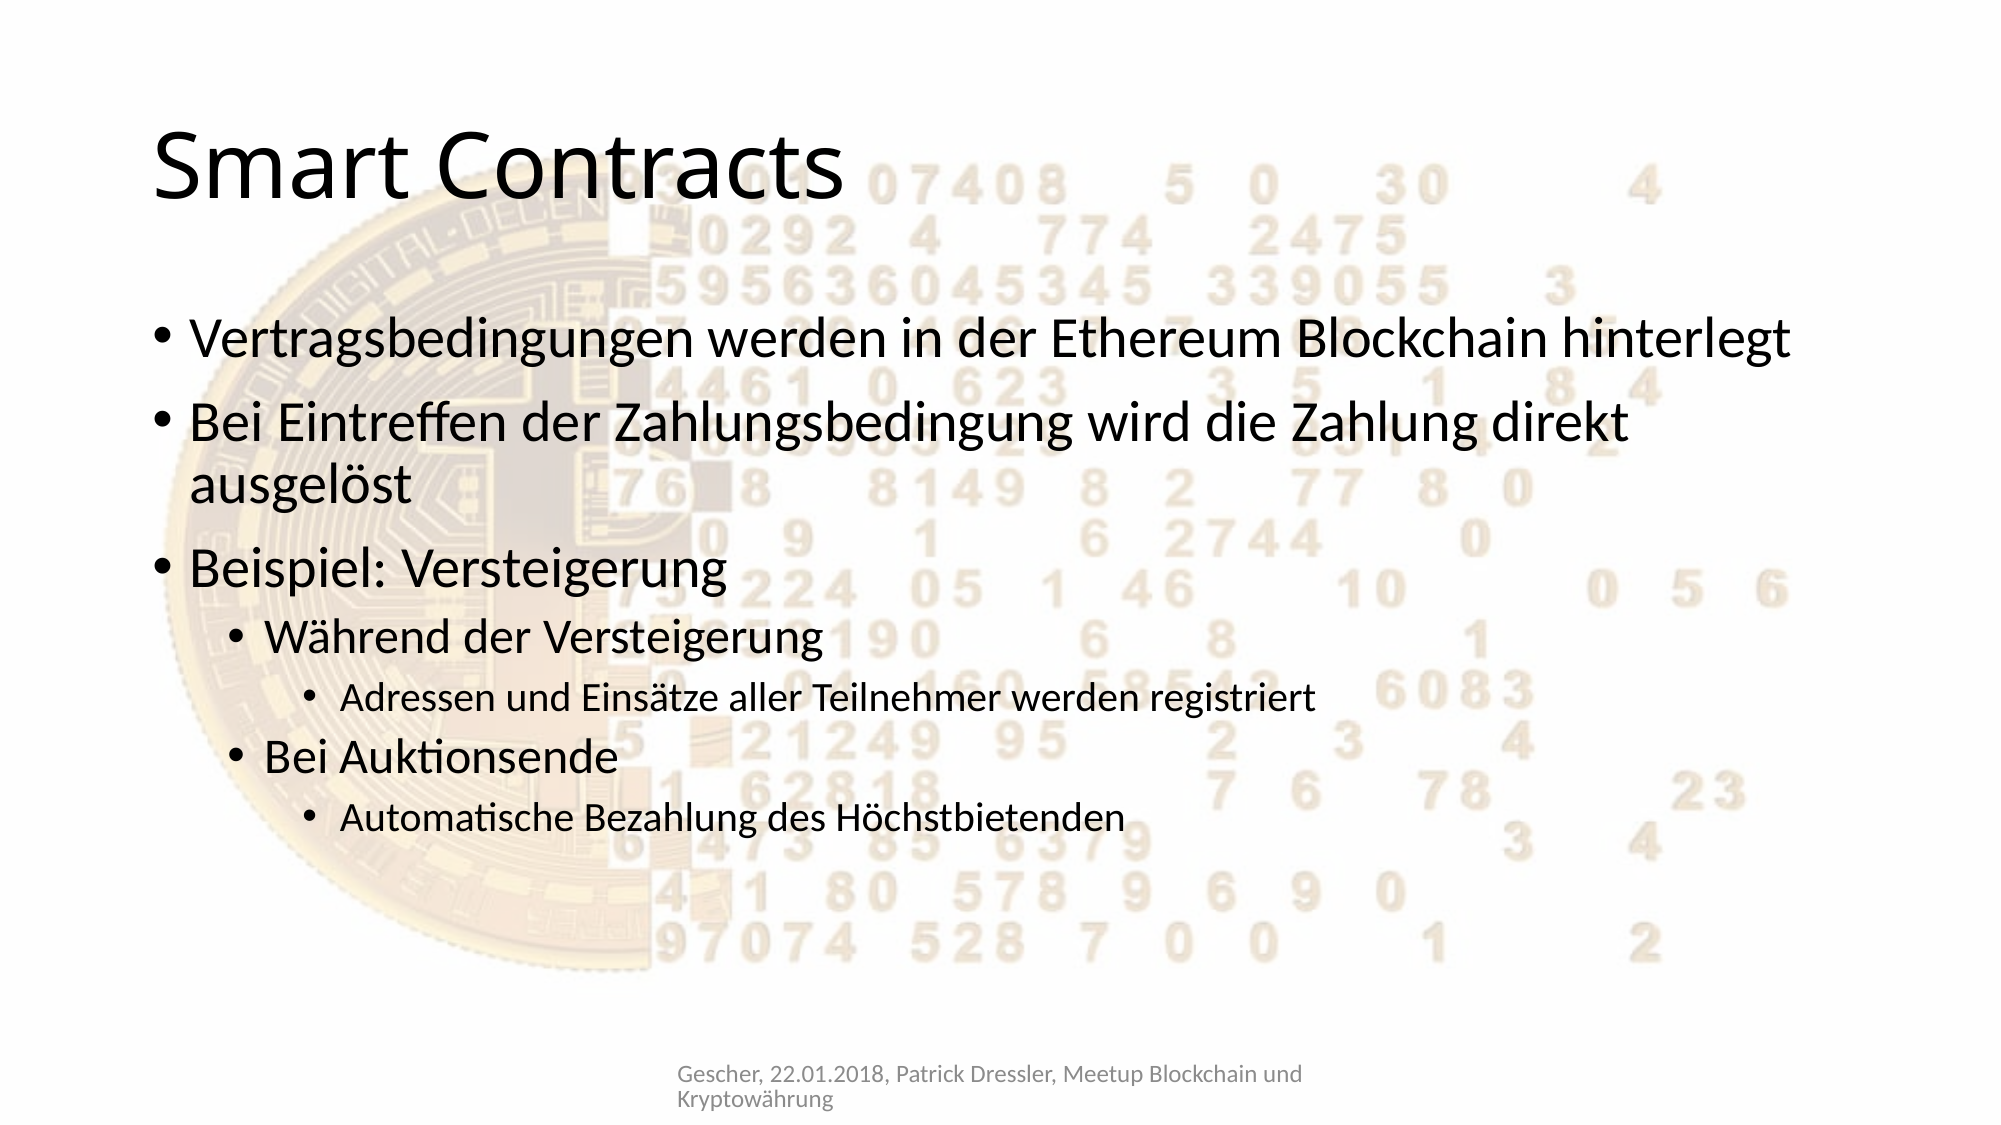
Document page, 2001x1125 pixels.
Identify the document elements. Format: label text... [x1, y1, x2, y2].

list Vertragsbedingungen werden in der Ethereum Blockchain hinterlegt Bei Eintreffen der Zahlungsbedingung wird die Zahlung direkt ausgelöst Beispiel: Versteigerung Während der Versteigerung Adressen und Einsätze aller Teilnehmer werden registriert Bei Auktionsende Automatische Bezahlung des Höchstbietenden [137, 299, 1863, 1014]
title Smart Contracts [137, 59, 1863, 278]
footer Gescher, 22.01.2018, Patrick Dressler, Meetup Blockchain und Kryptowährung [662, 1042, 1338, 1103]
